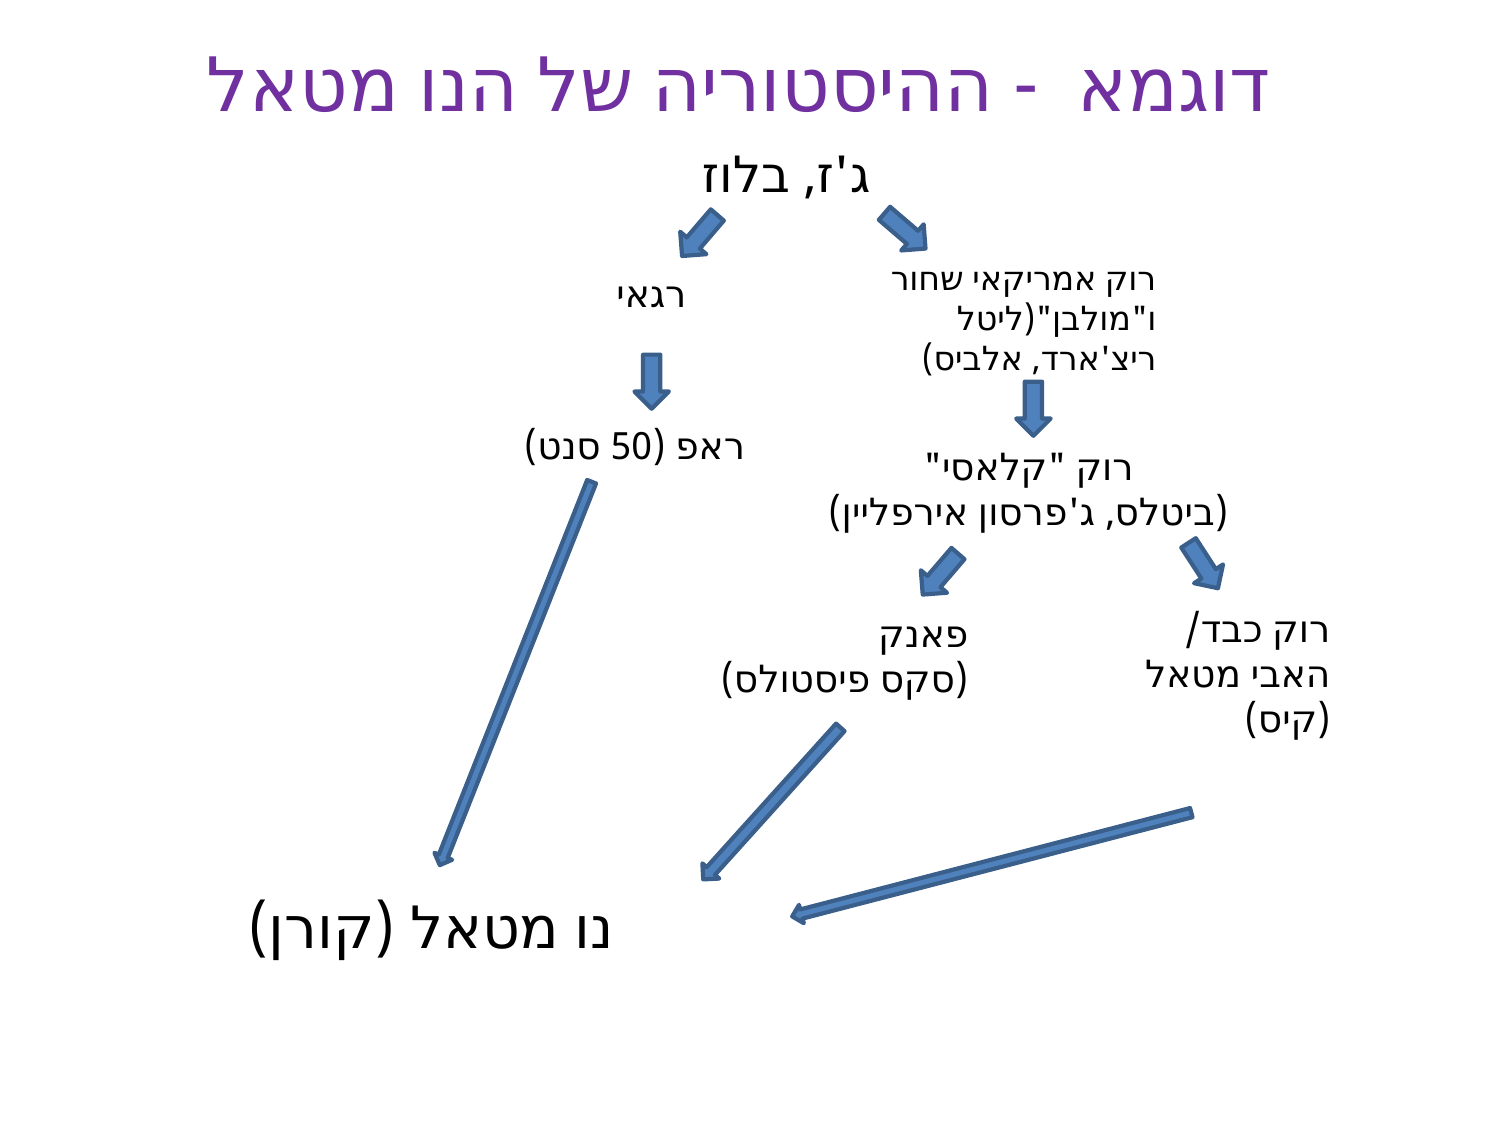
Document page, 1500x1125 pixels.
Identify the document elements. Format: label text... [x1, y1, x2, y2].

text_box [678, 207, 726, 259]
text_box ראפ (50 סנט) [509, 414, 760, 520]
text_box [918, 545, 967, 597]
text_box [632, 352, 671, 411]
text_box רוק "קלאסי" (ביטלס, ג'פרסון אירפליין) [813, 435, 1244, 541]
text_box רוק אמריקאי שחור ו"מולבן"(ליטל ריצ'ארד, אלביס) [813, 250, 1172, 385]
text_box רגאי [342, 262, 702, 323]
text_box ג'ז, בלוז [687, 135, 886, 210]
text_box [1179, 536, 1226, 591]
text_box [1014, 385, 1053, 435]
text_box [432, 478, 598, 868]
text_box נו מטאל (קורן) [233, 882, 629, 968]
text_box דוגמא - ההיסטוריה של הנו מטאל [191, 29, 1287, 134]
text_box רוק כבד/ האבי מטאל (קיס) [1130, 597, 1346, 748]
text_box [790, 806, 1195, 926]
text_box [700, 721, 847, 882]
text_box [876, 204, 928, 253]
text_box פאנק (סקס פיסטולס) [706, 602, 983, 708]
